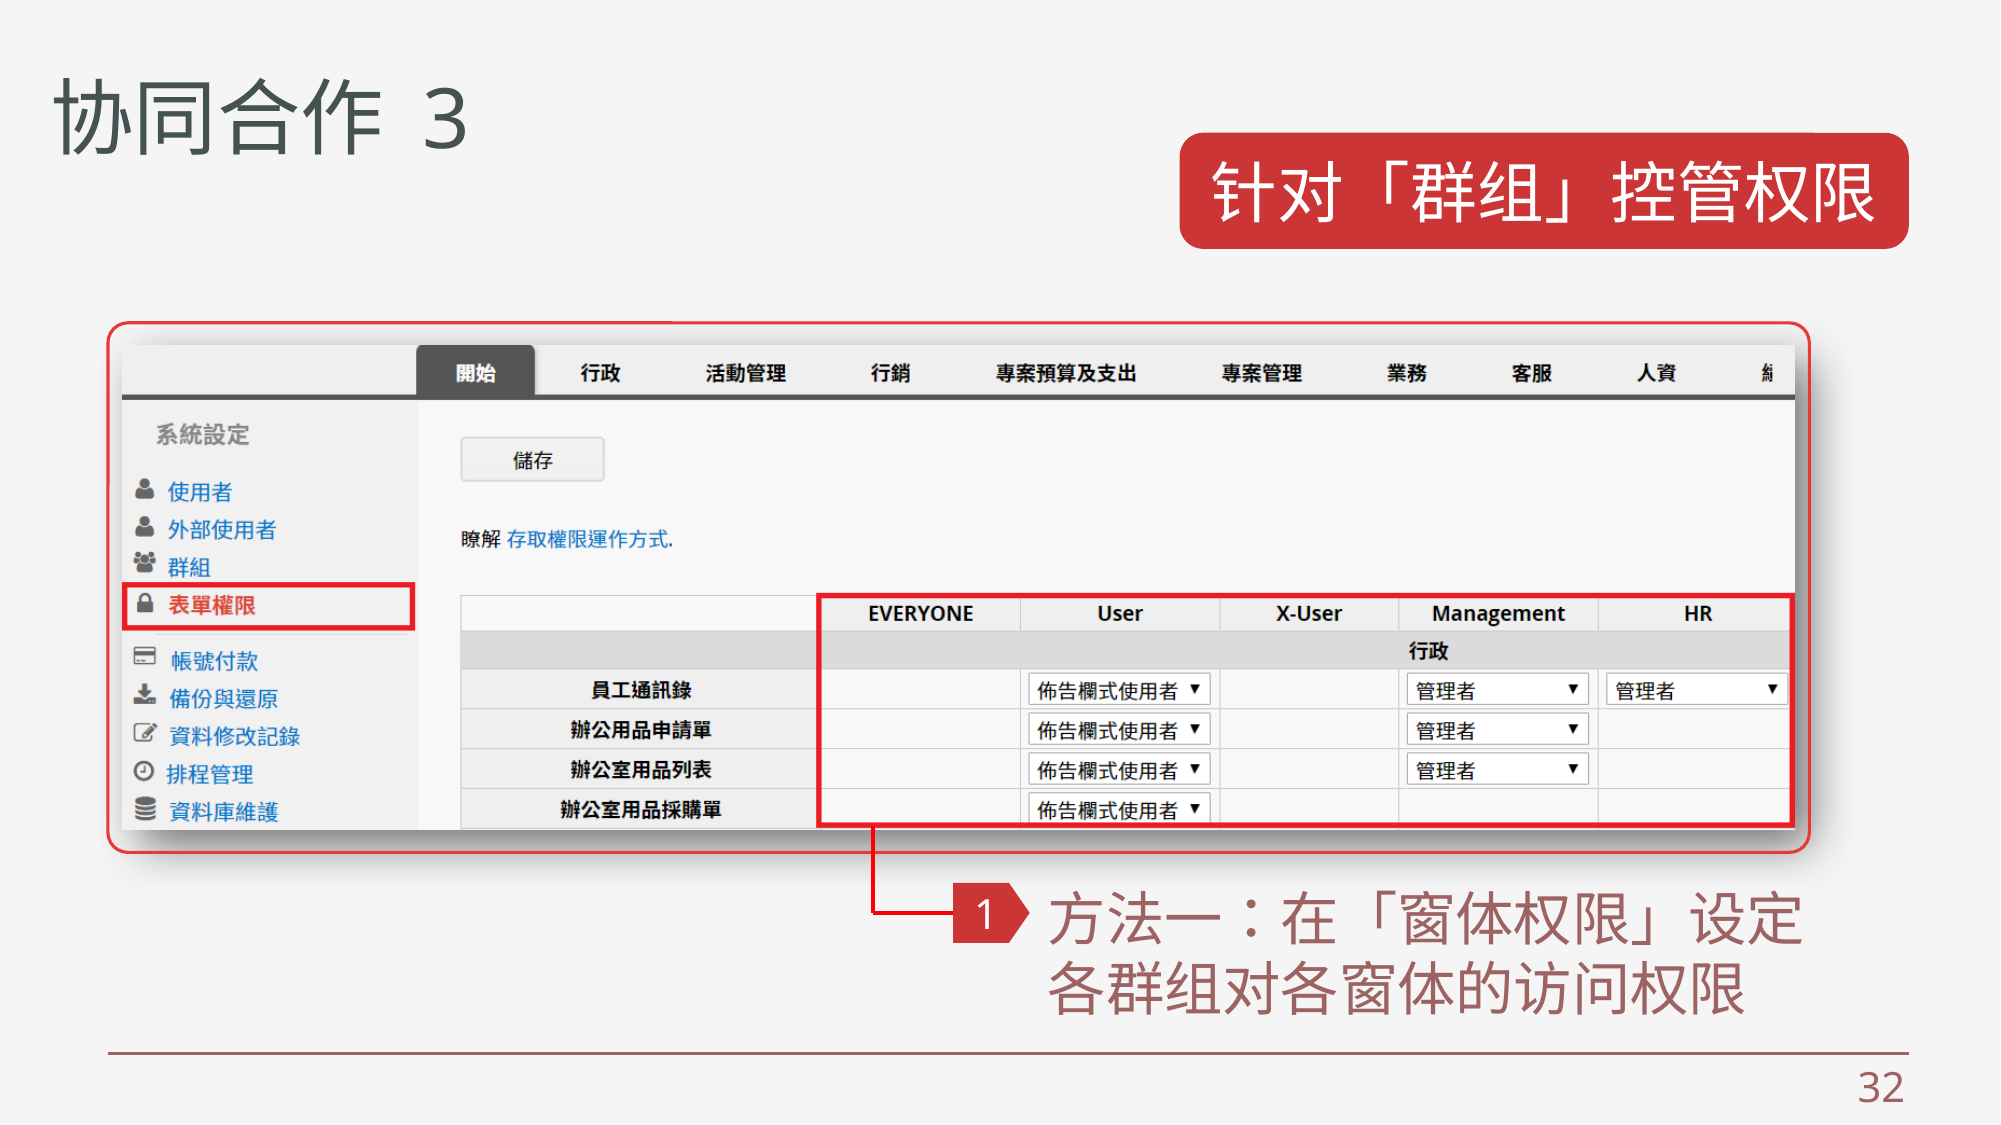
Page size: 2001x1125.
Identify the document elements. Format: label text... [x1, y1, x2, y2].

text_box 32 [1809, 1053, 1922, 1119]
text_box 方法一：在「窗体权限」设定各群组对各窗体的访问权限 [1033, 874, 1827, 1030]
text_box 1 [952, 881, 1031, 944]
text_box [106, 321, 1811, 854]
text_box 针对「群组」控管权限 [1178, 131, 1910, 250]
text_box 协同合作 3 [15, 57, 505, 173]
picture [122, 345, 1795, 830]
